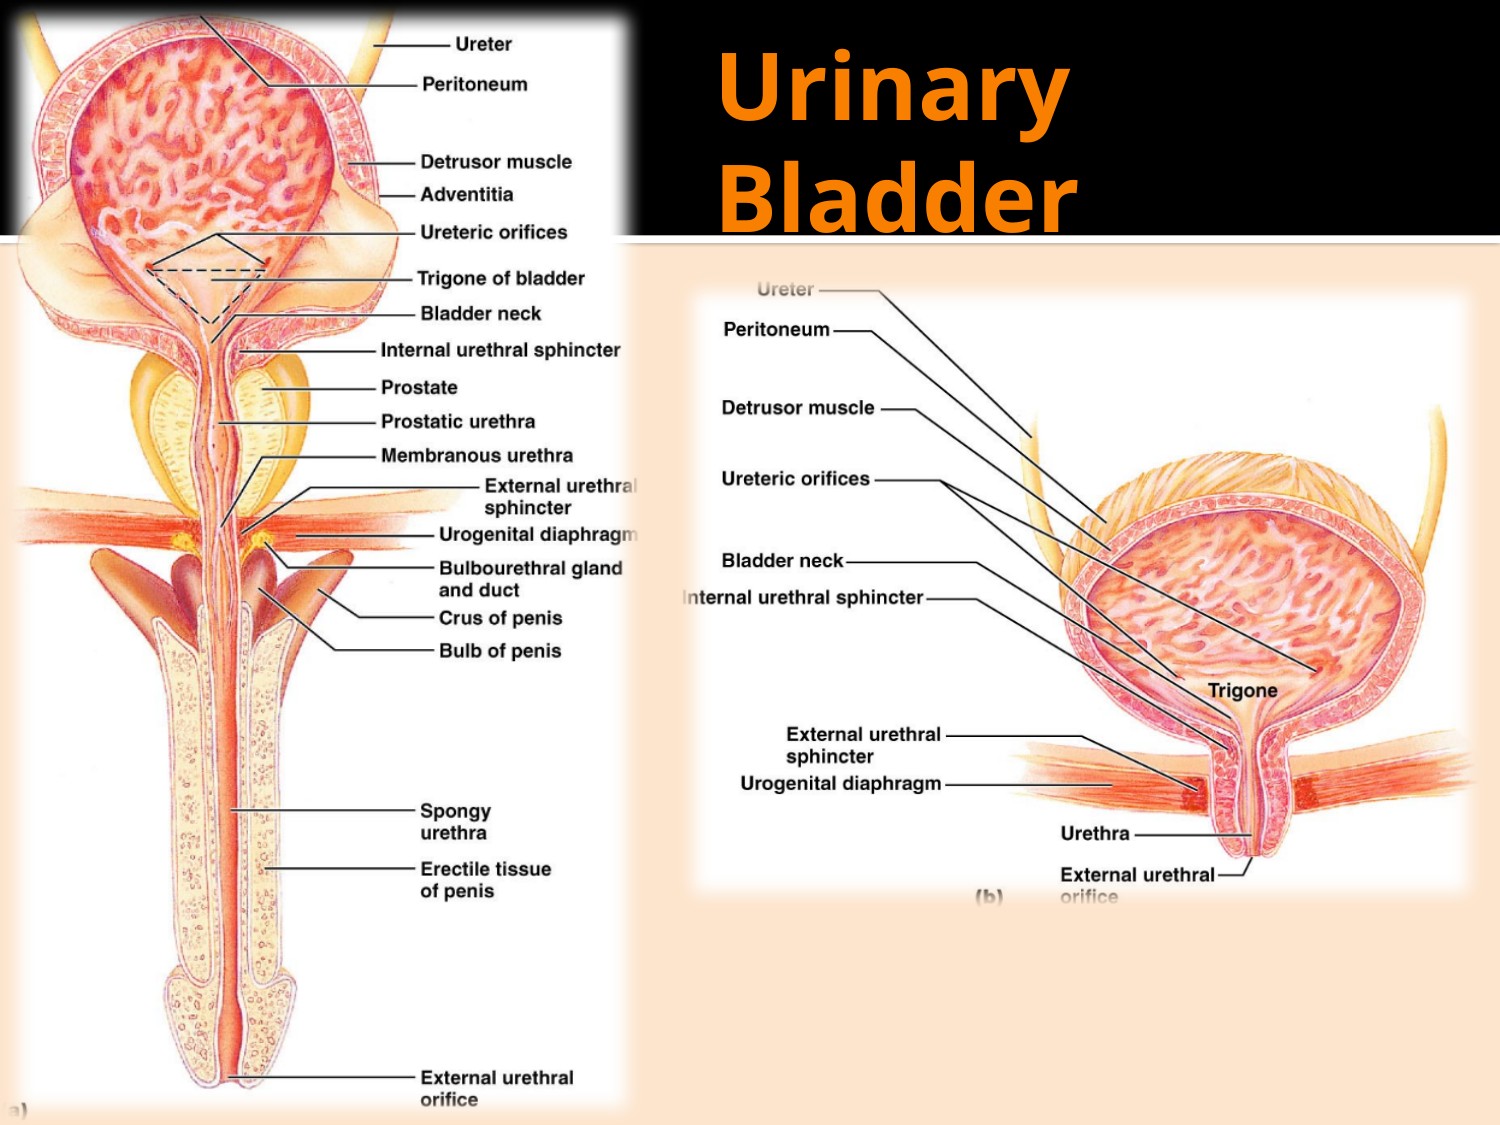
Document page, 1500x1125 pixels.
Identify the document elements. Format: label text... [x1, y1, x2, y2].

title Urinary Bladder [699, 45, 1425, 233]
picture [674, 274, 1486, 910]
picture [0, 0, 644, 1125]
